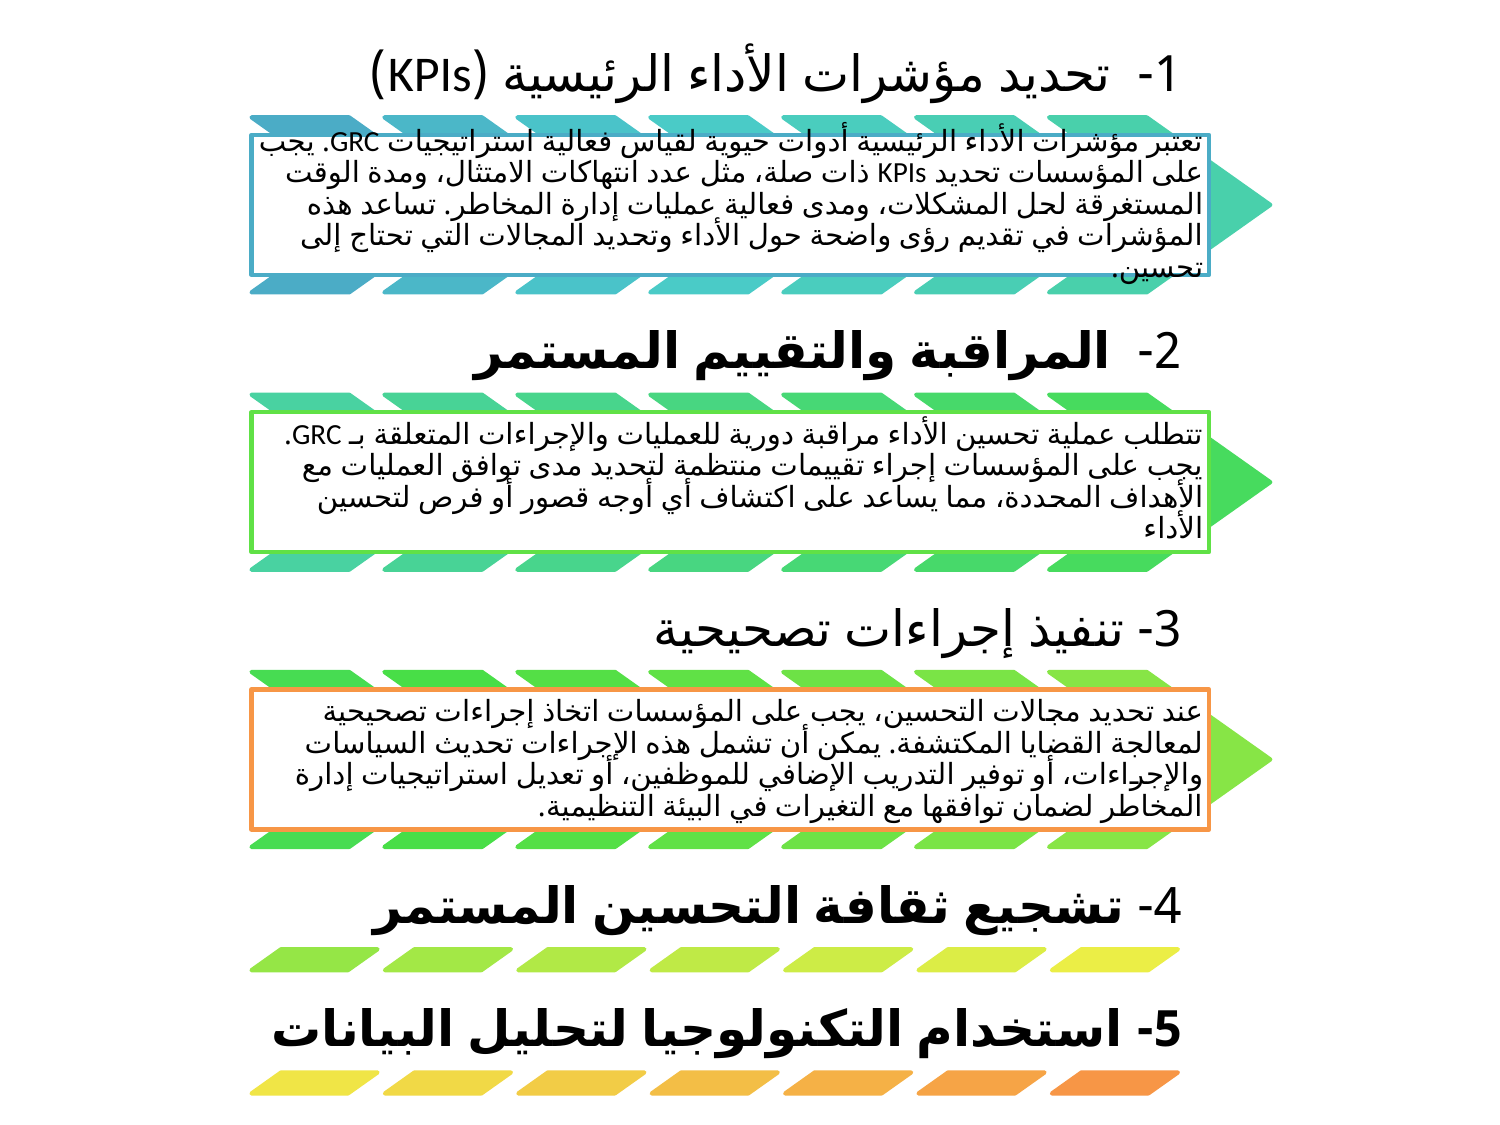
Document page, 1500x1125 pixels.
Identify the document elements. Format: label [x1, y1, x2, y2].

list [74, 30, 1448, 1095]
